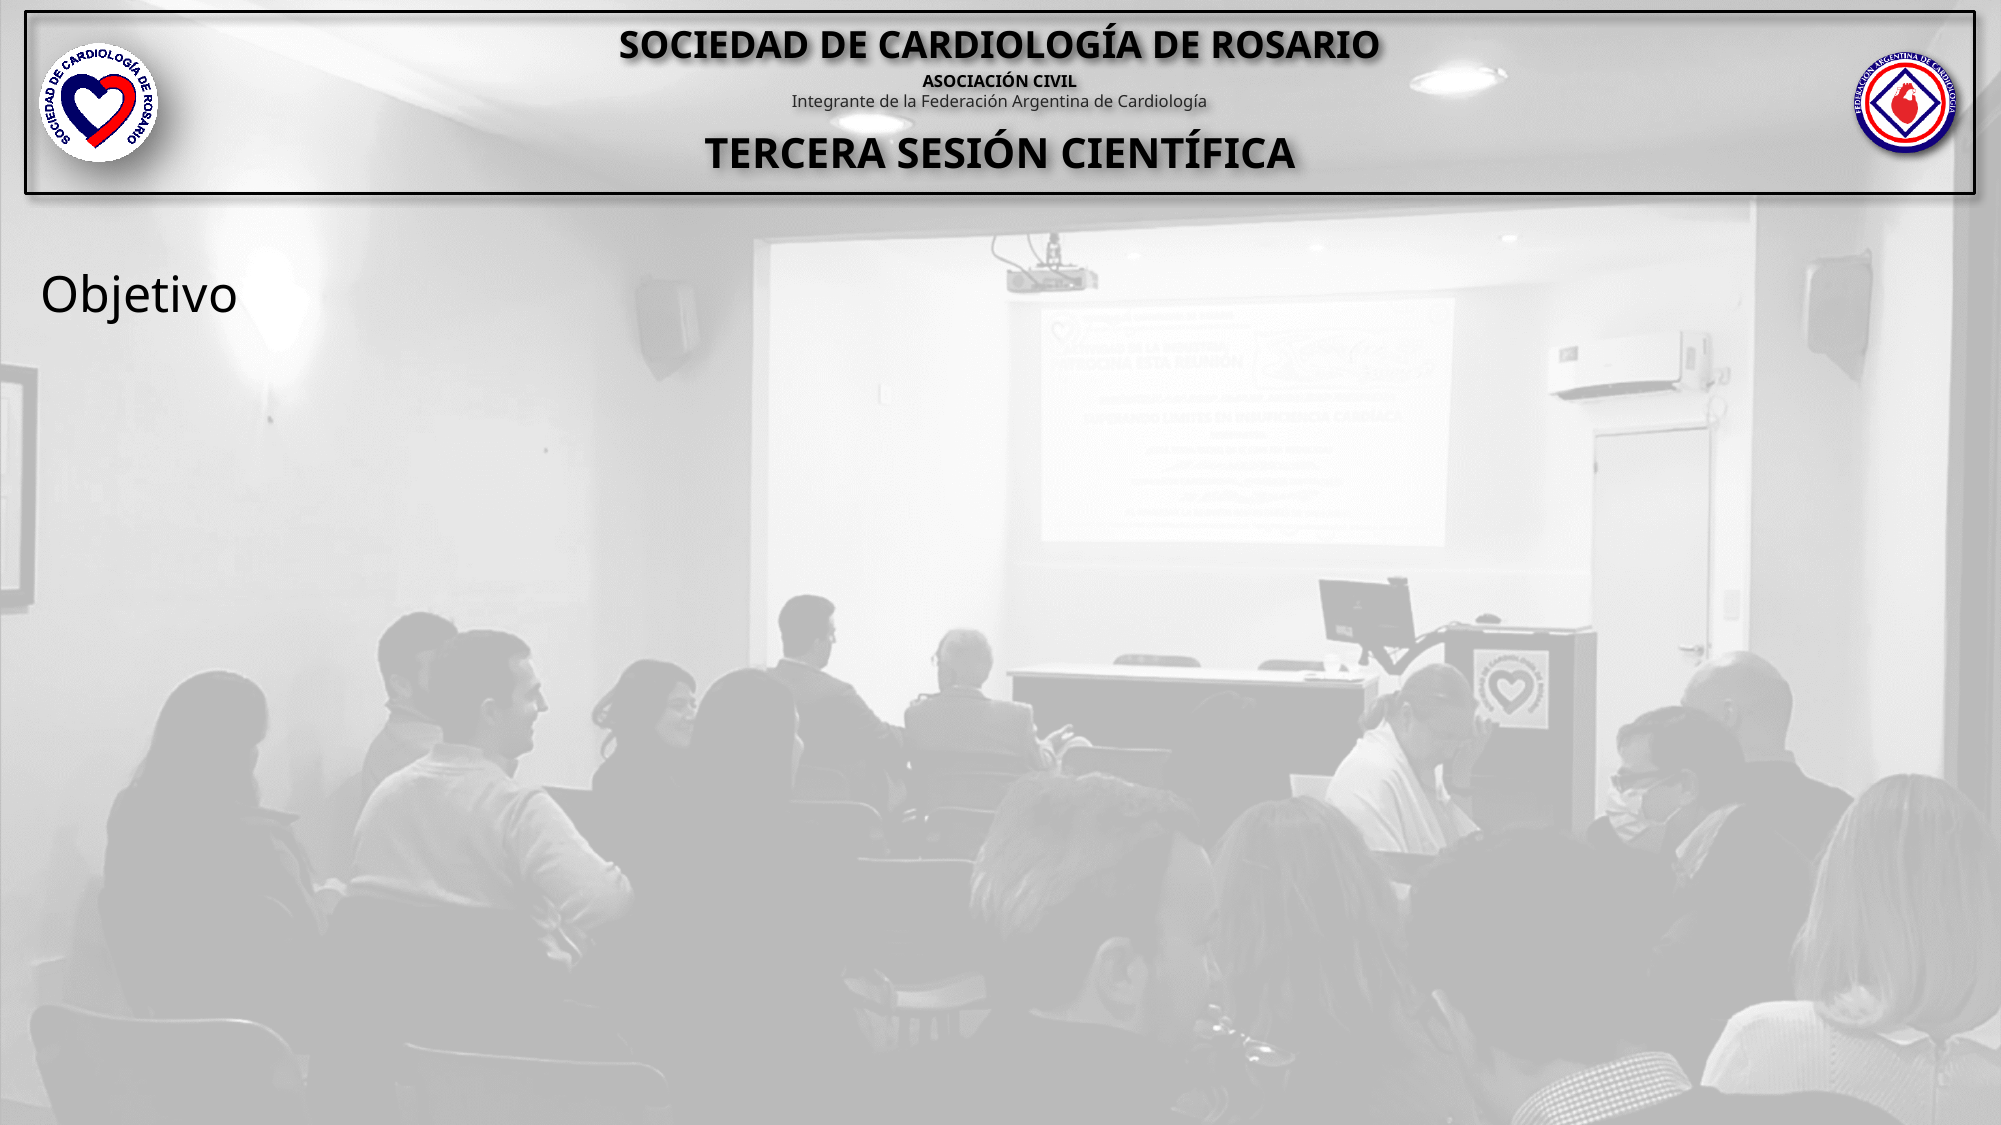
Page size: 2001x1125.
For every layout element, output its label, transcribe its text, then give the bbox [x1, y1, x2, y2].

picture [1854, 52, 1956, 153]
title Objetivo [25, 205, 1975, 388]
picture [39, 43, 158, 162]
